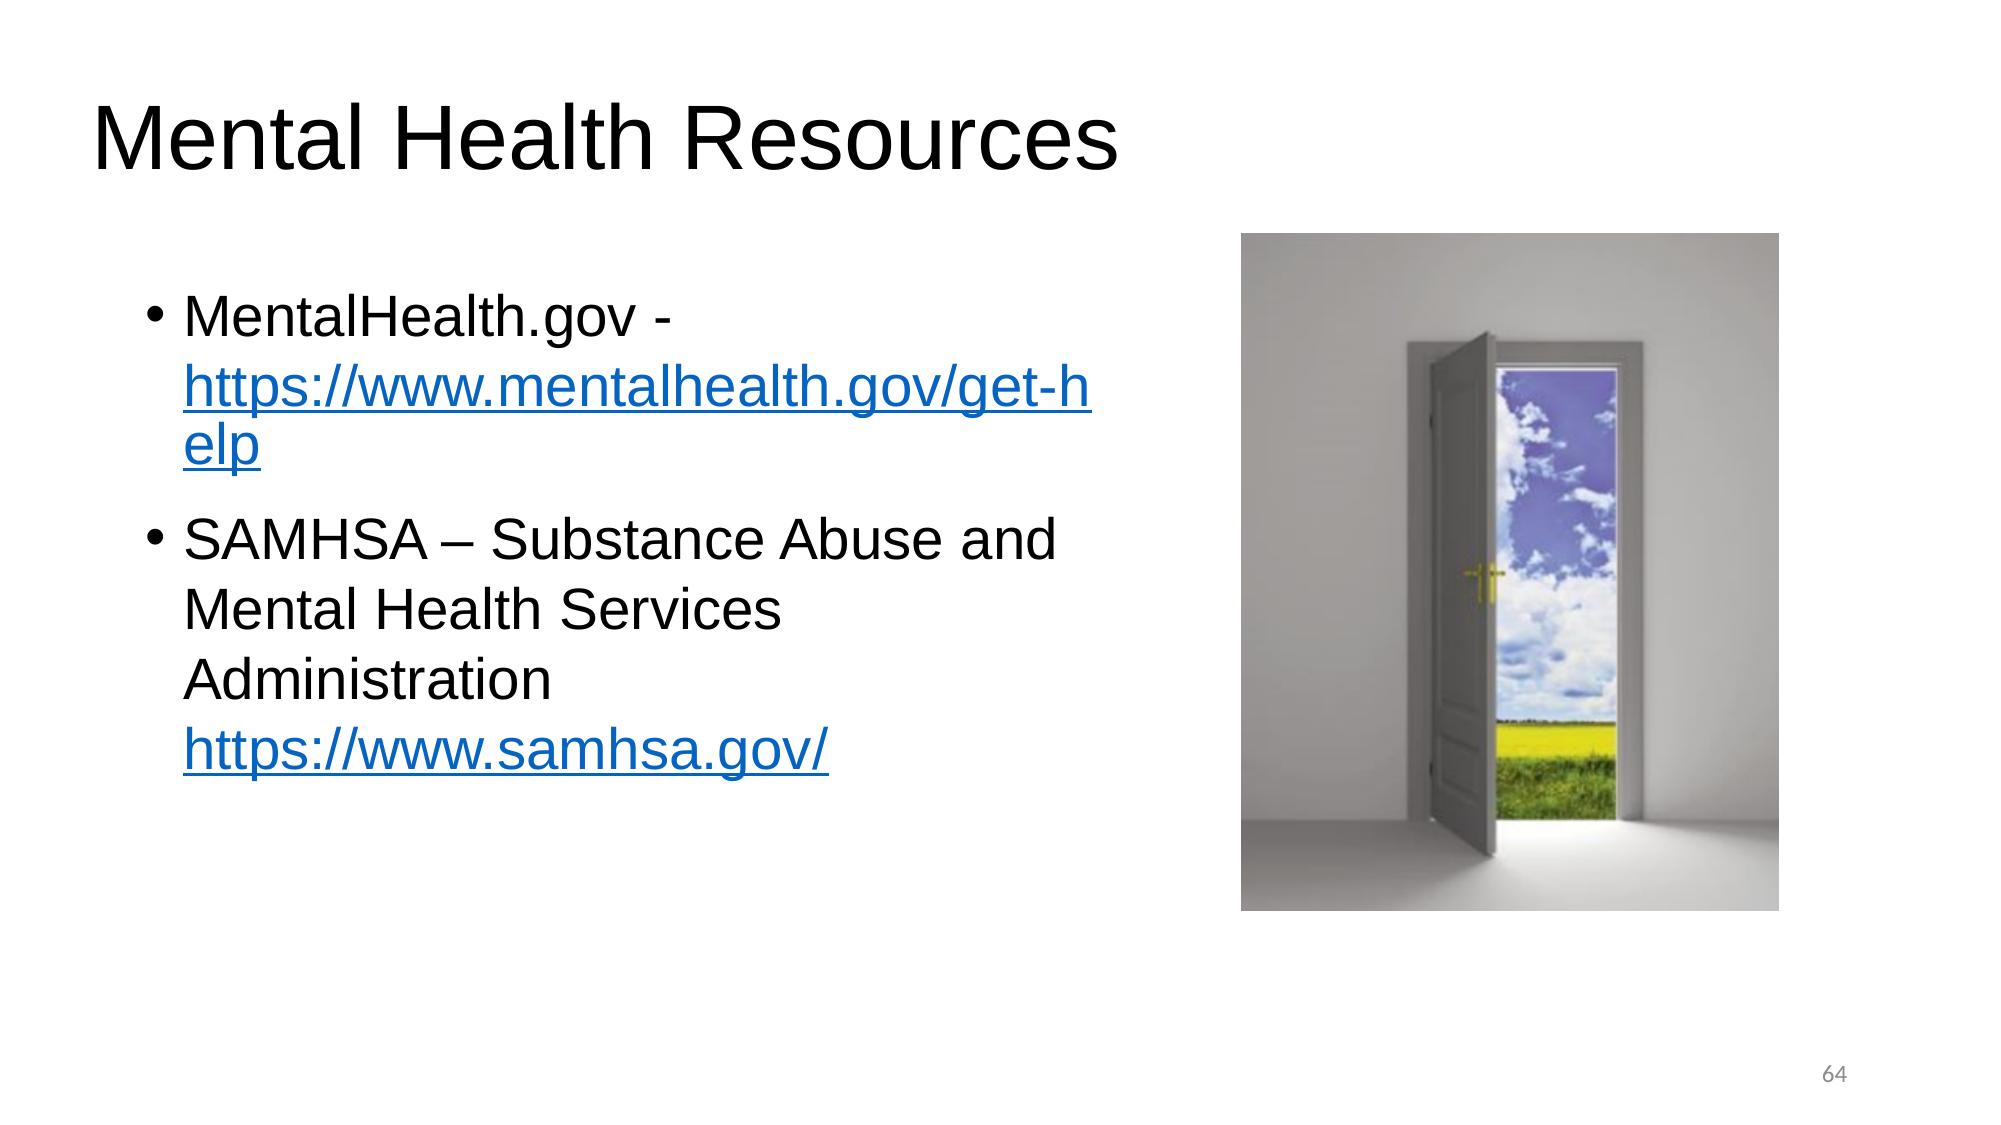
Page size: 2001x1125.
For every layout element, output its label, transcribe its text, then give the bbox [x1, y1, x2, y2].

list MentalHealth.gov - https://www.mentalhealth.gov/get-help SAMHSA – Substance Abuse and Mental Health Services Administration https://www.samhsa.gov/ [130, 270, 1118, 948]
title Mental Health Resources [75, 31, 1801, 249]
picture [1241, 233, 1779, 911]
slide_number 64 [1412, 1042, 1863, 1103]
